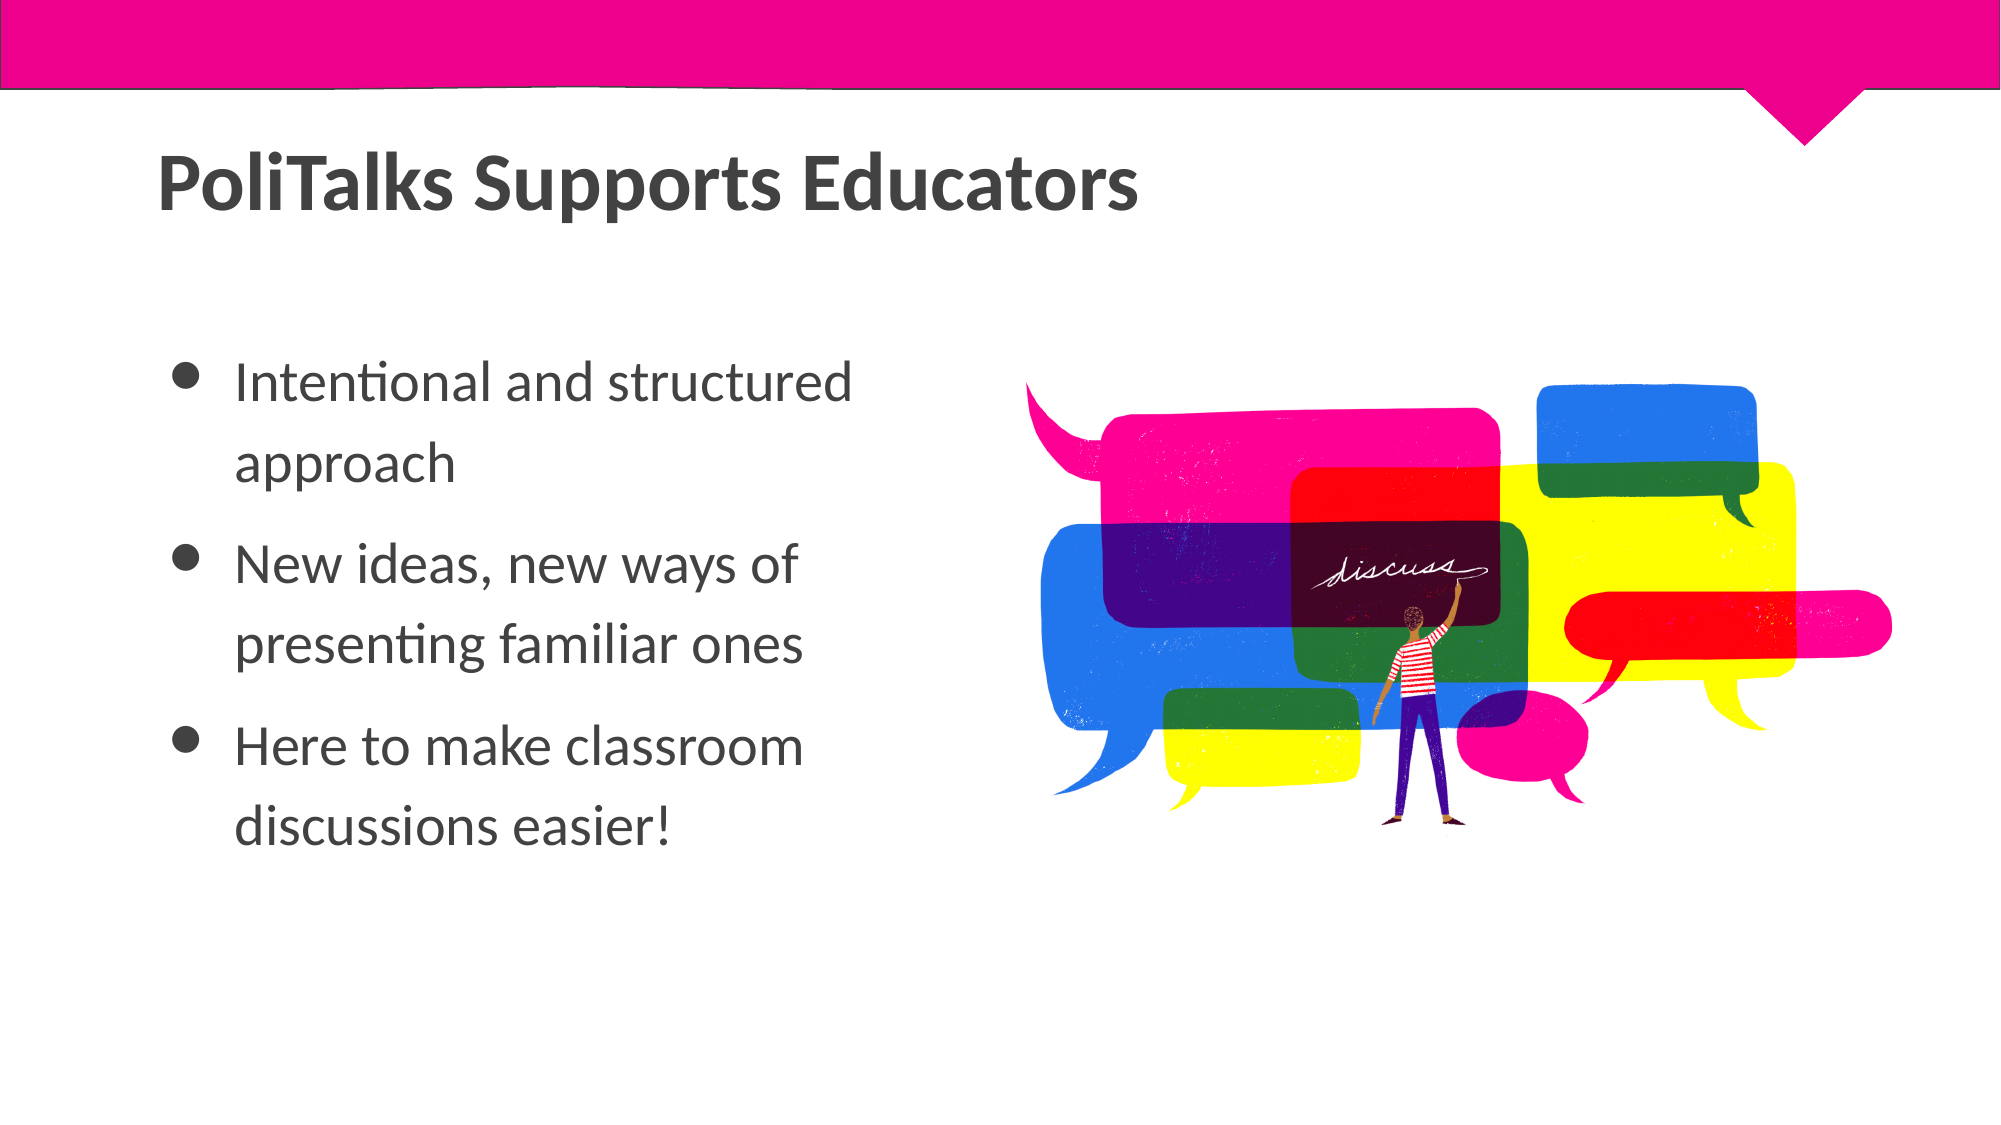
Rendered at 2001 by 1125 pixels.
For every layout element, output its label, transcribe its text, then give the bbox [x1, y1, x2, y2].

text_box Intentional and structured approach New ideas, new ways of presenting familiar ones Here to make classroom discussions easier! [144, 325, 1015, 1012]
picture [946, 319, 1926, 871]
title PoliTalks Supports Educators [137, 84, 1863, 251]
